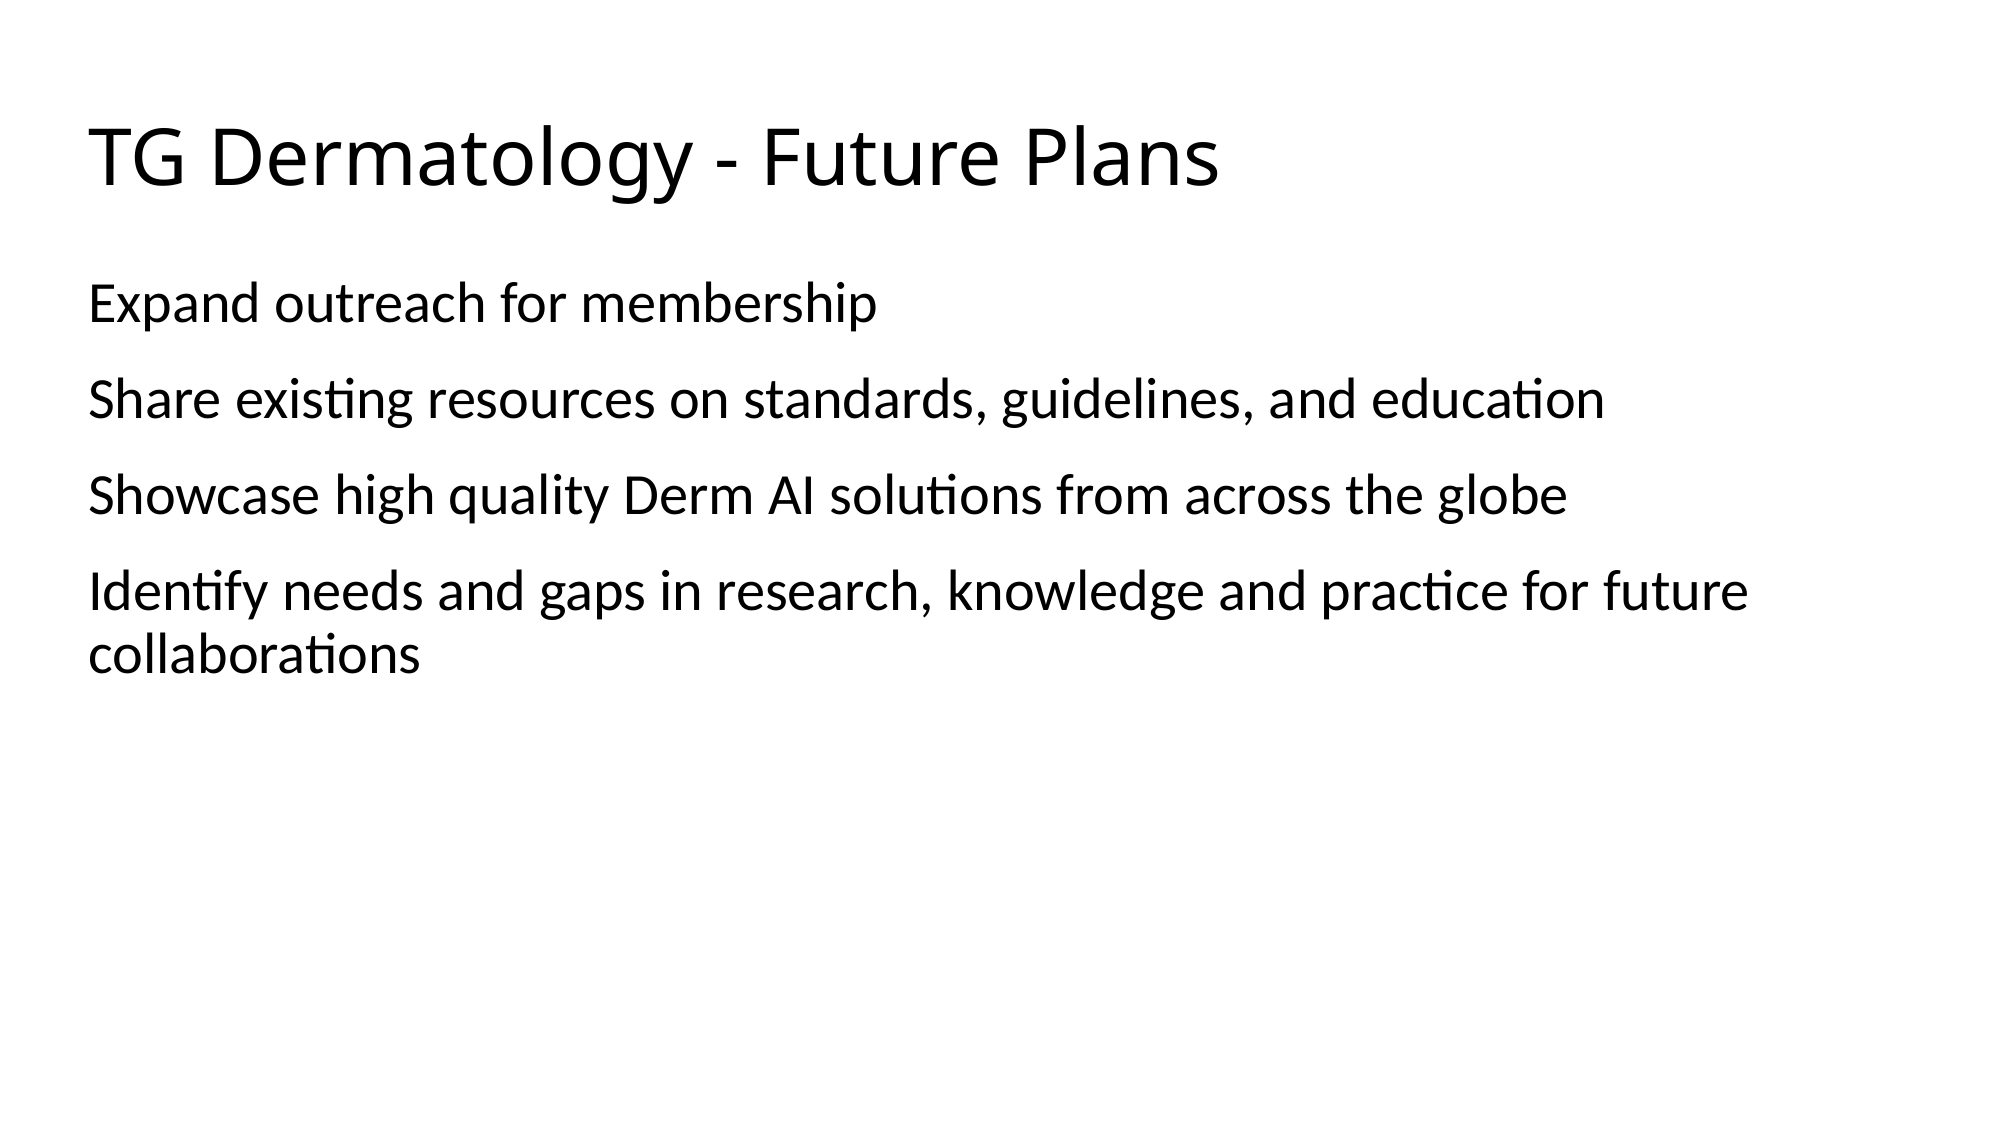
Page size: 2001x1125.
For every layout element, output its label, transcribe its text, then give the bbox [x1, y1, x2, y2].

title TG Dermatology - Future Plans [68, 97, 1932, 223]
list Expand outreach for membership Share existing resources on standards, guidelines, and education Showcase high quality Derm AI solutions from across the globe Identify needs and gaps in research, knowledge and practice for future collaborations [68, 252, 1932, 1000]
